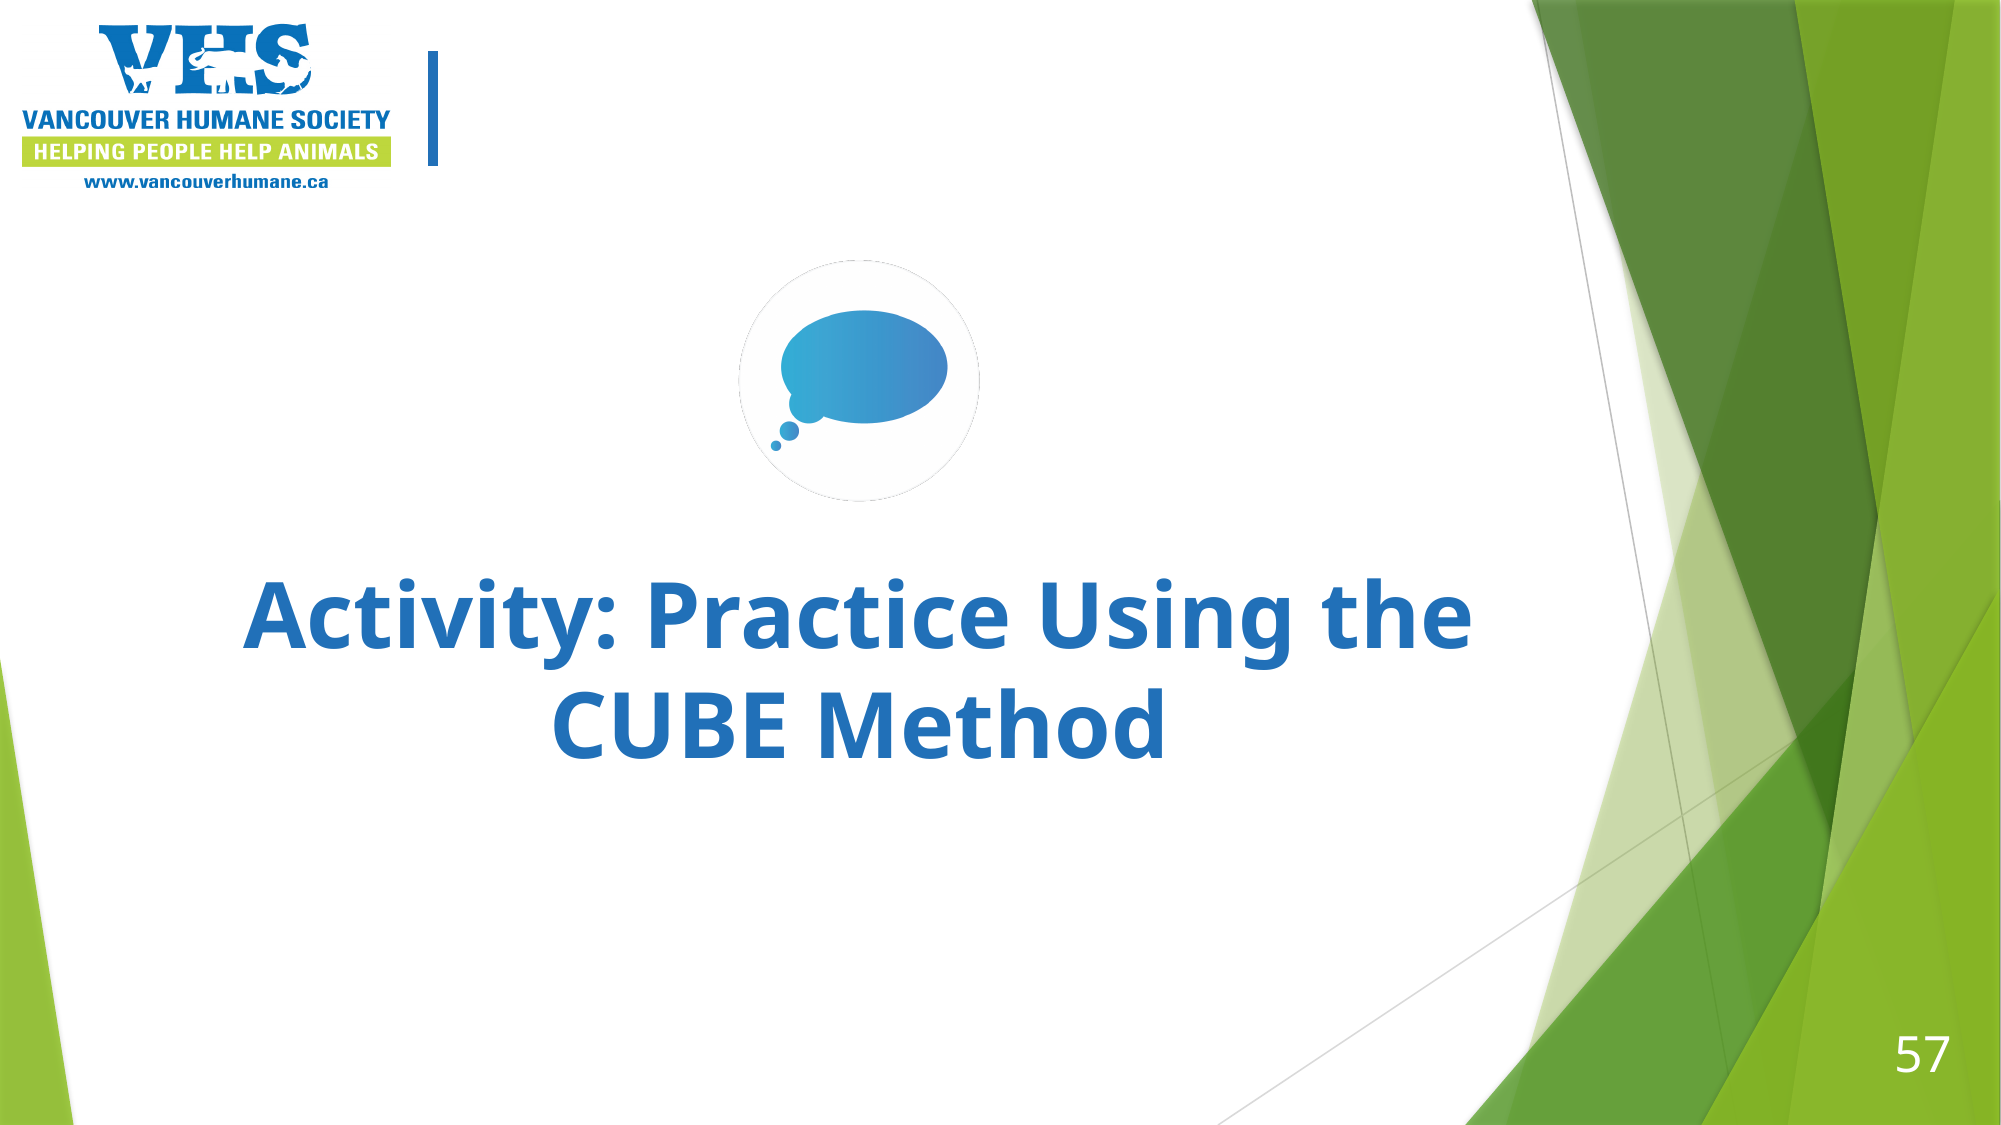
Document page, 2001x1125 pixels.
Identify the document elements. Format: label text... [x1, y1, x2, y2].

title Activity: Practice Using the CUBE Method [196, 440, 1523, 894]
picture [22, 17, 391, 188]
picture [677, 199, 1041, 562]
slide_number 57 [1854, 1026, 1967, 1087]
